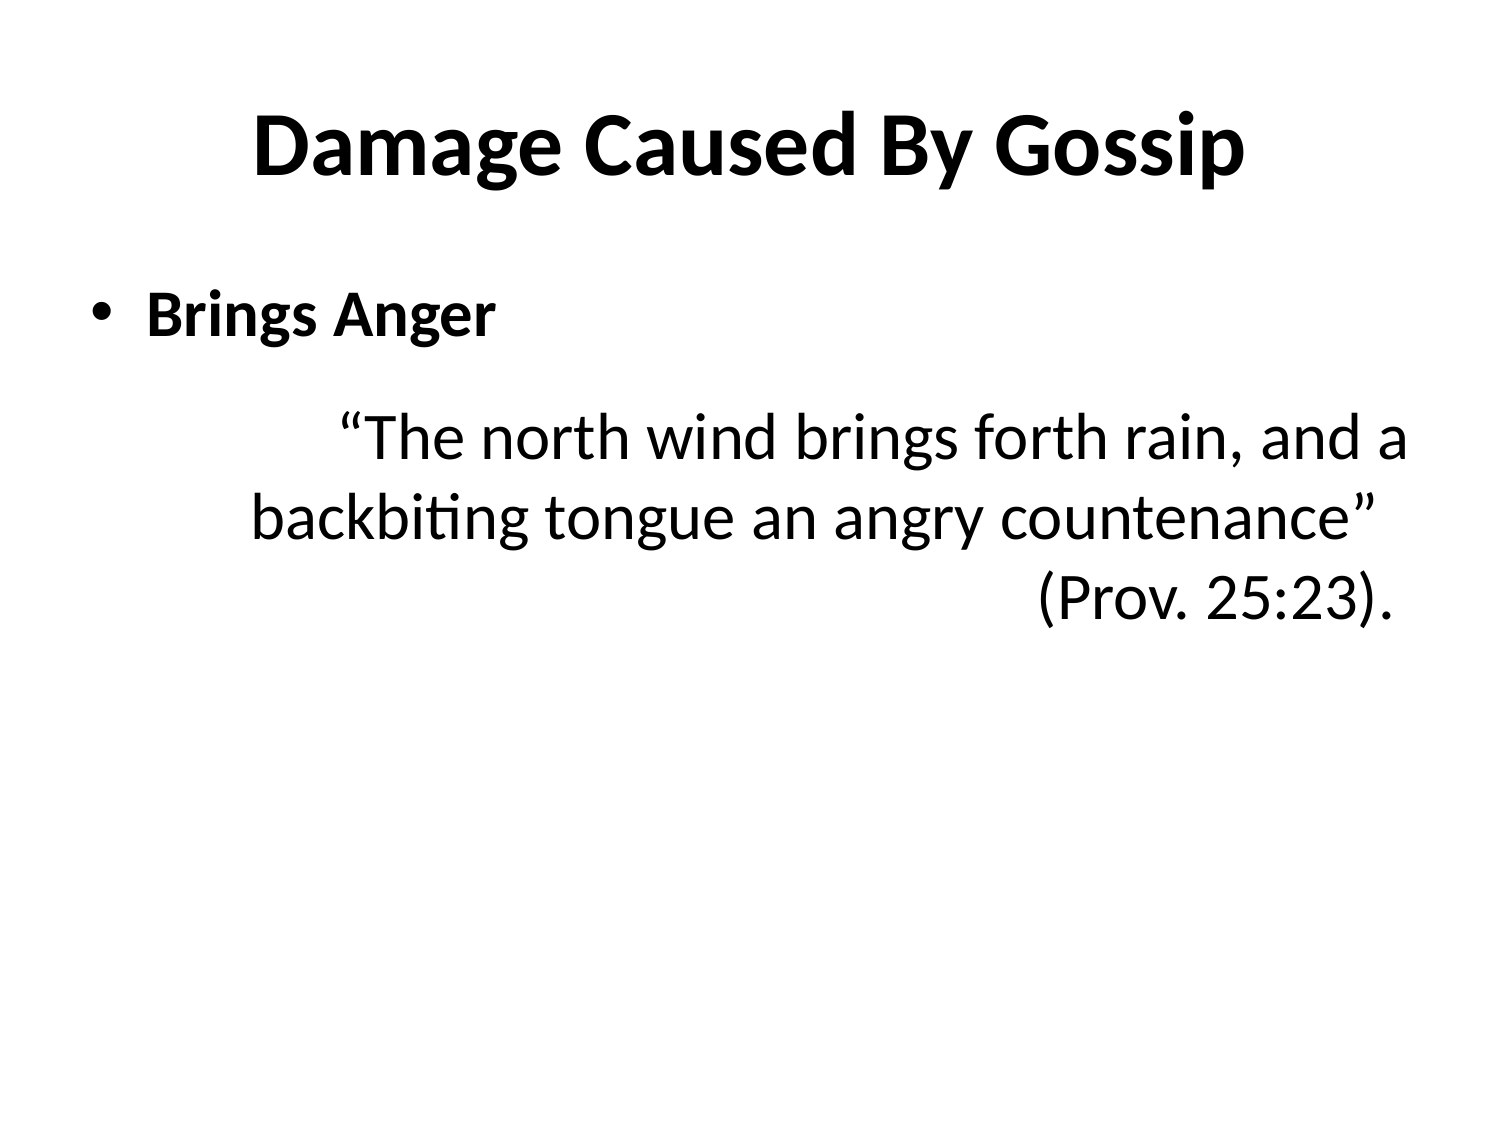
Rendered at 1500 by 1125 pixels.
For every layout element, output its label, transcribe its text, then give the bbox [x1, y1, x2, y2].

list Brings Anger “The north wind brings forth rain, and a backbiting tongue an angry countenance” (Prov. 25:23). [75, 262, 1425, 1005]
title Damage Caused By Gossip [75, 45, 1425, 233]
